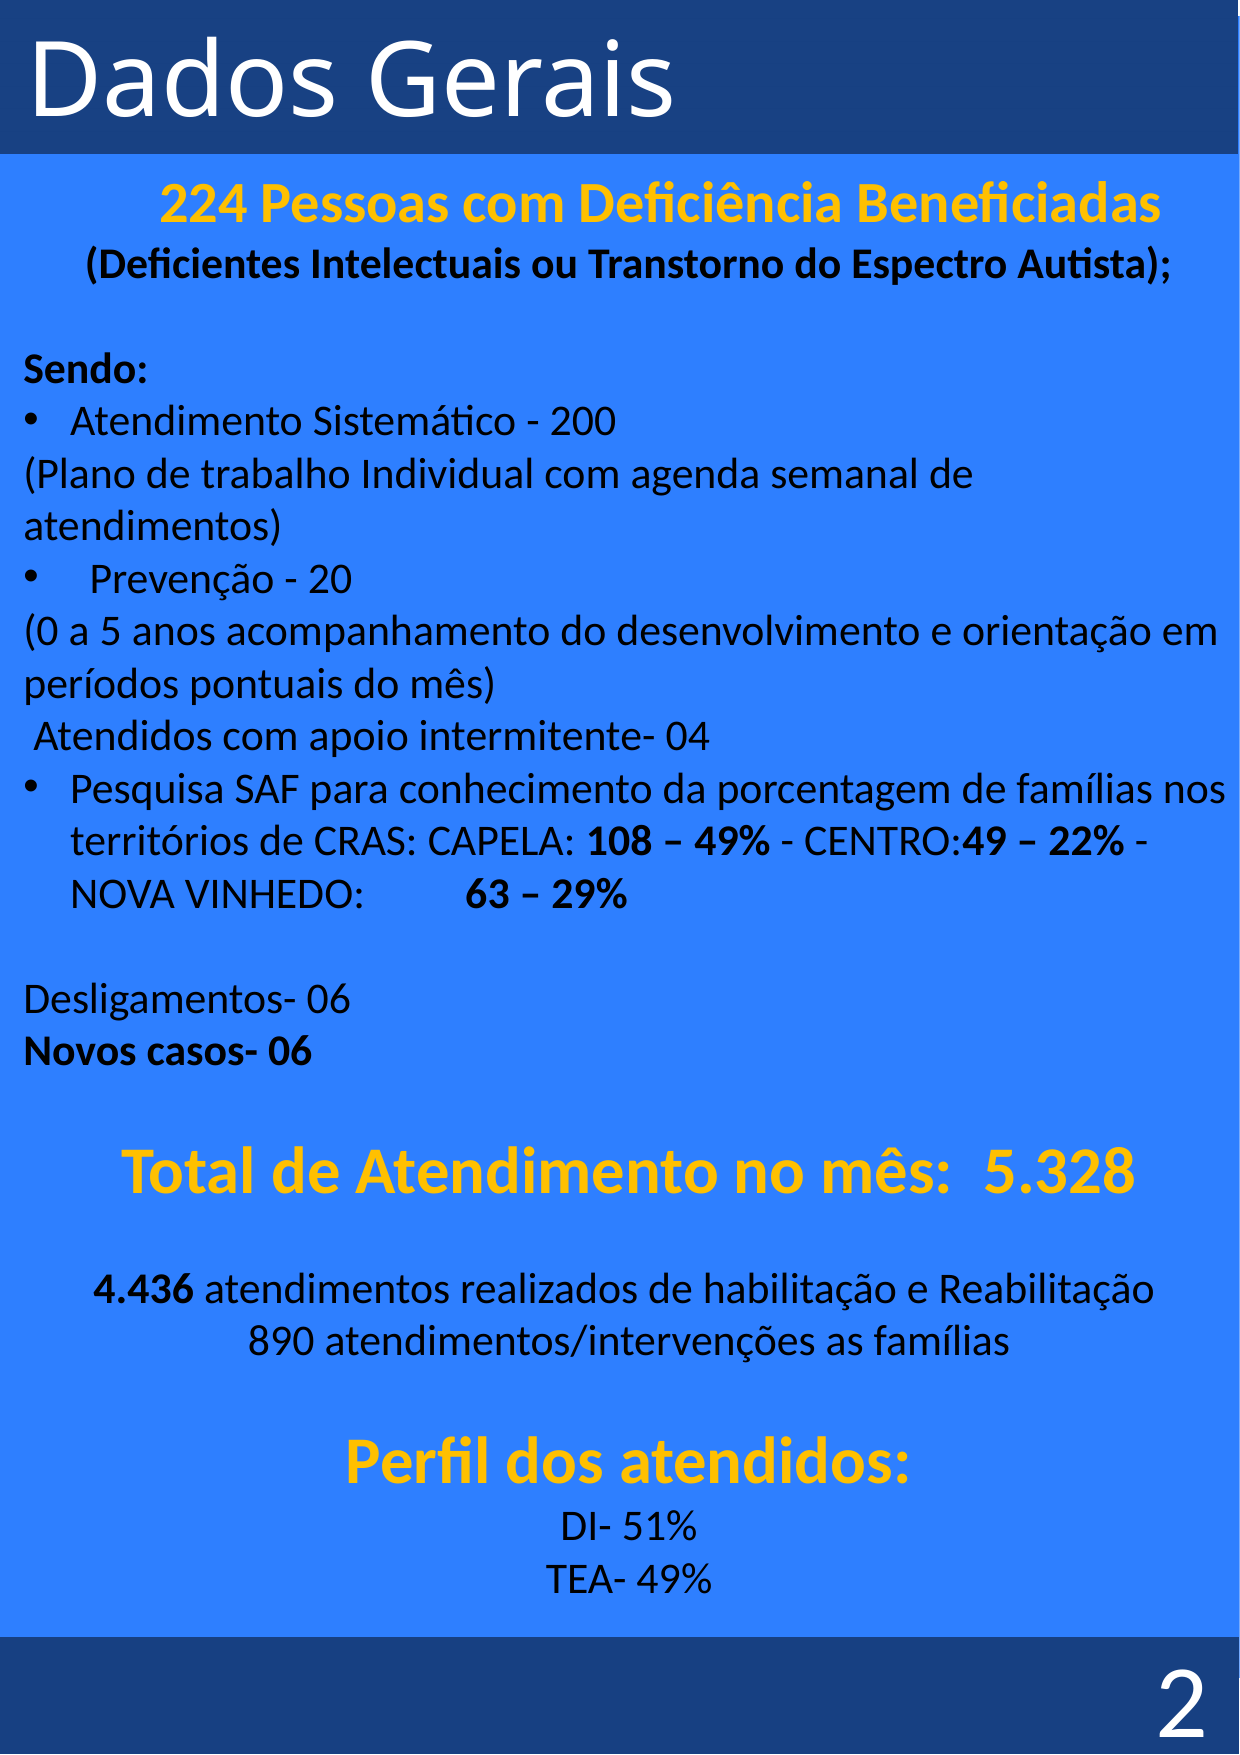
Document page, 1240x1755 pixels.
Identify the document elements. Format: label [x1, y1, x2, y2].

picture [0, 1637, 1239, 1754]
picture [0, 0, 1238, 154]
text_box [0, 160, 1240, 1636]
